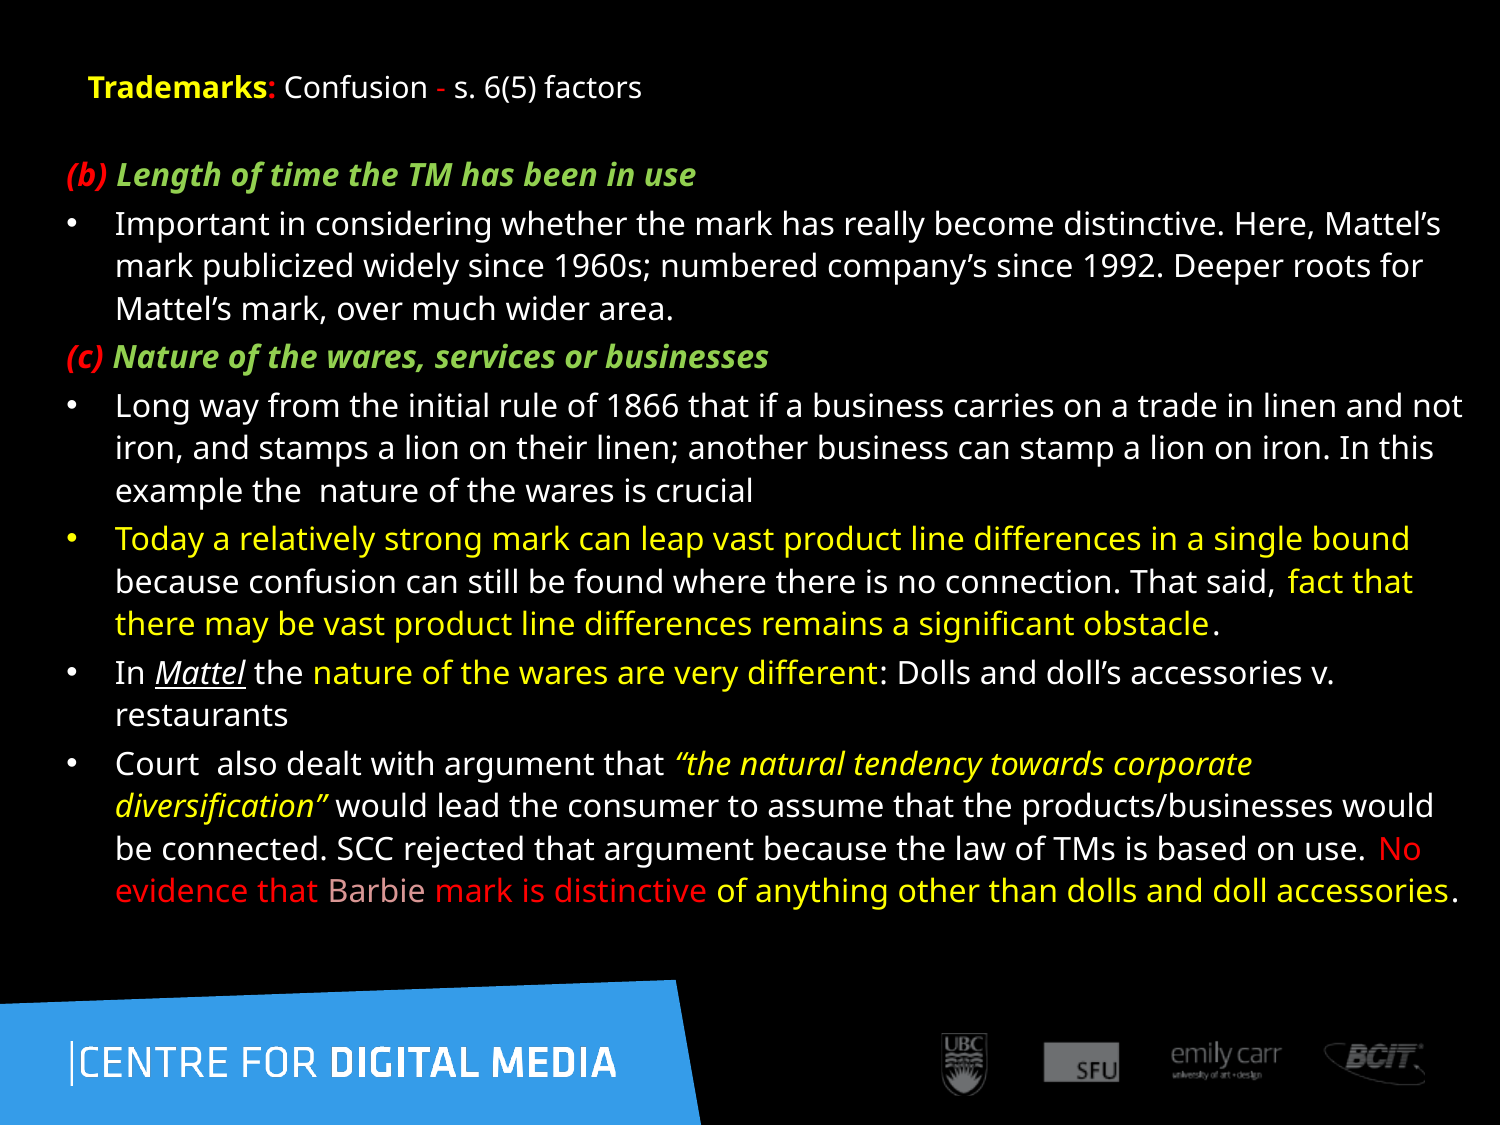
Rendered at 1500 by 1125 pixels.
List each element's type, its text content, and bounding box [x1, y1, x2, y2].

list (b) Length of time the TM has been in use Important in considering whether the mark has really become distinctive. Here, Mattel’s mark publicized widely since 1960s; numbered company’s since 1992. Deeper roots for Mattel’s mark, over much wider area. (c) Nature of the wares, services or businesses Long way from the initial rule of 1866 that if a business carries on a trade in linen and not iron, and stamps a lion on their linen; another business can stamp a lion on iron. In this example the nature of the wares is crucial Today a relatively strong mark can leap vast product line differences in a single bound because confusion can still be found where there is no connection. That said, fact that there may be vast product line differences remains a significant obstacle. In Mattel the nature of the wares are very different: Dolls and doll’s accessories v. restaurants Court also dealt with argument that “the natural tendency towards corporate diversification” would lead the consumer to assume that the products/businesses would be connected. SCC rejected that argument because the law of TMs is based on use. No evidence that Barbie mark is distinctive of anything other than dolls and doll accessories. [53, 138, 1482, 962]
title Trademarks: Confusion - s. 6(5) factors [75, 19, 1462, 118]
